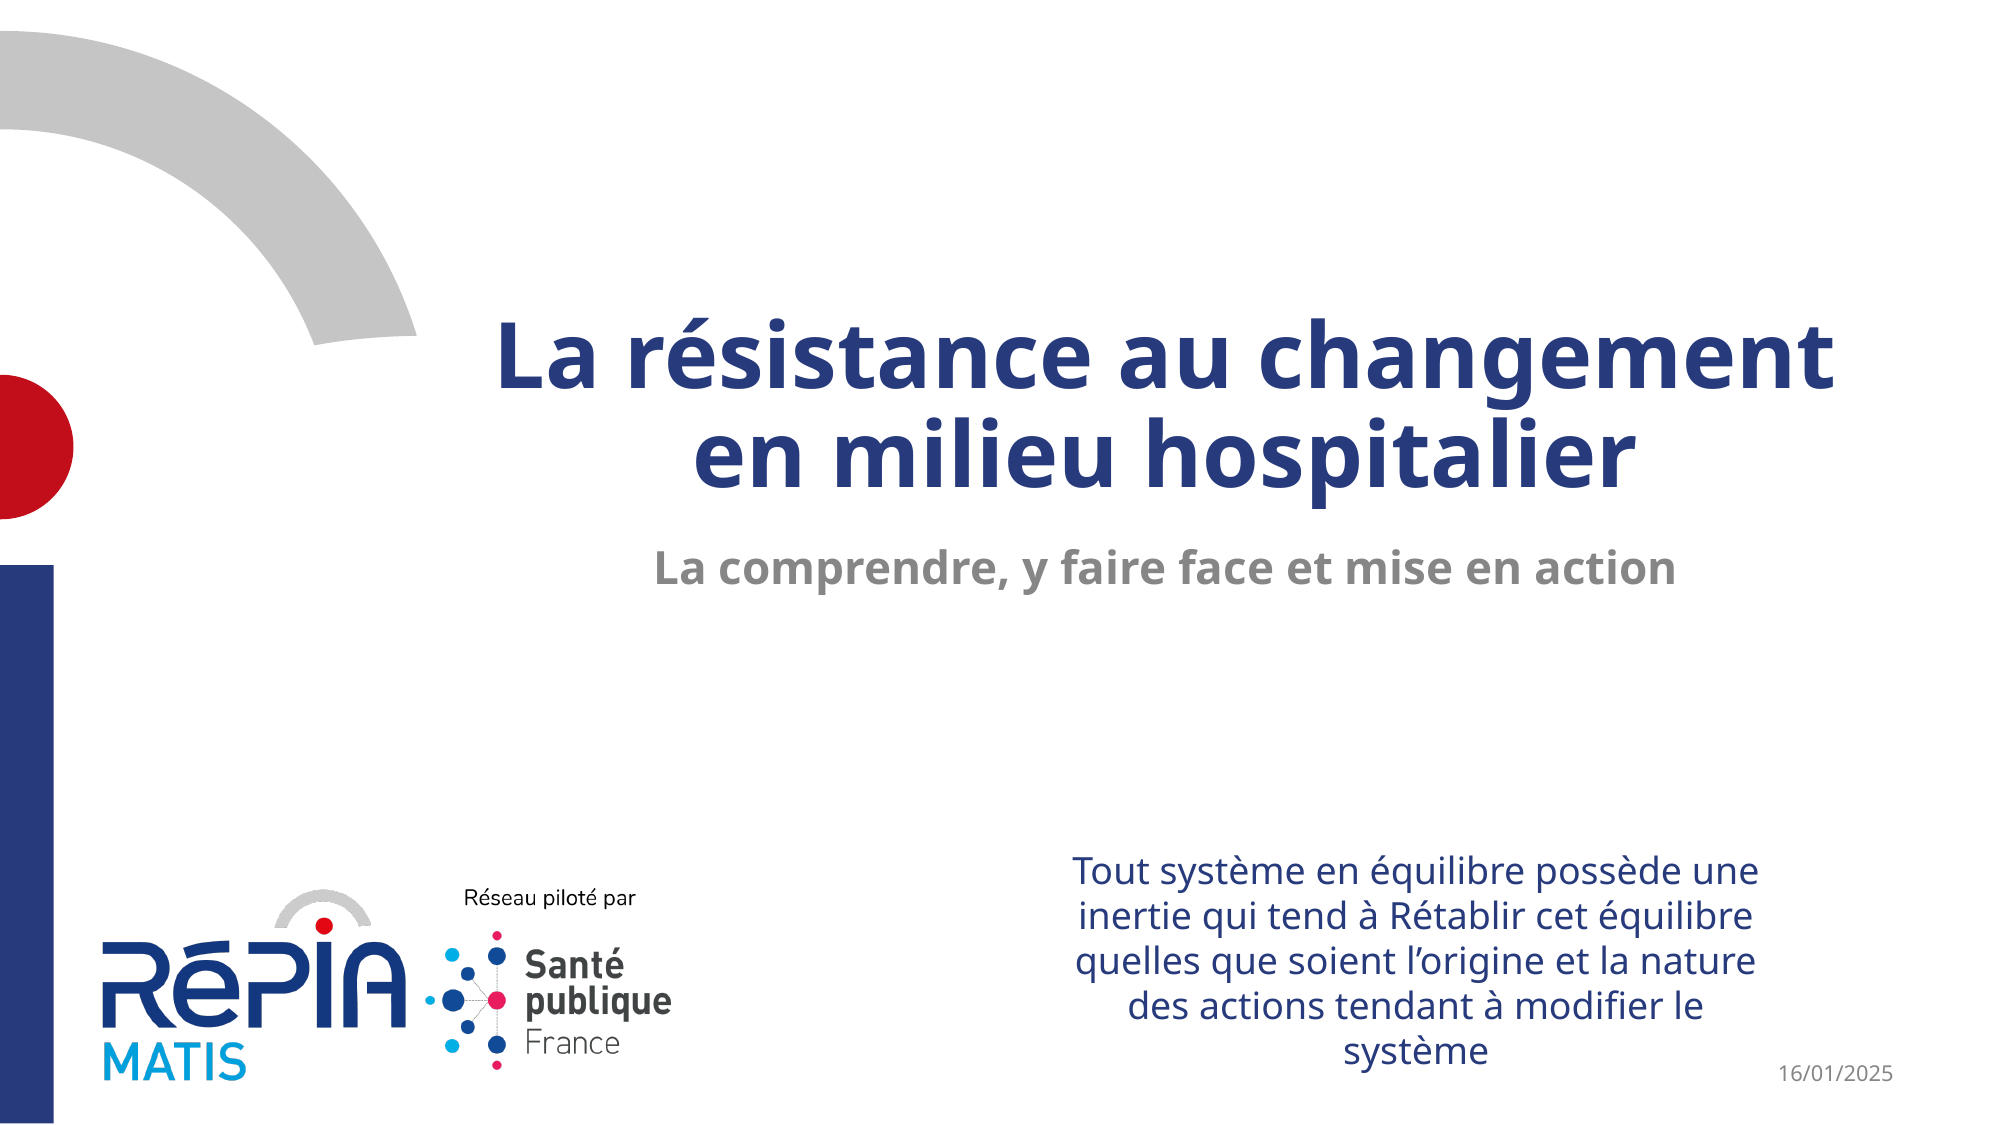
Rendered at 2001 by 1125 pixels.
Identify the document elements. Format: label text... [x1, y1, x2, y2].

subtitle La comprendre, y faire face et mise en action [416, 537, 1915, 633]
picture [73, 814, 704, 1125]
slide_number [1458, 1042, 1909, 1103]
title La résistance au changement en milieu hospitalier [416, 223, 1915, 537]
text_box Tout système en équilibre possède une inertie qui tend à Rétablir cet équilibre quelles que soient l’origine et la nature des actions tendant à modifier le système [1047, 839, 1785, 1080]
